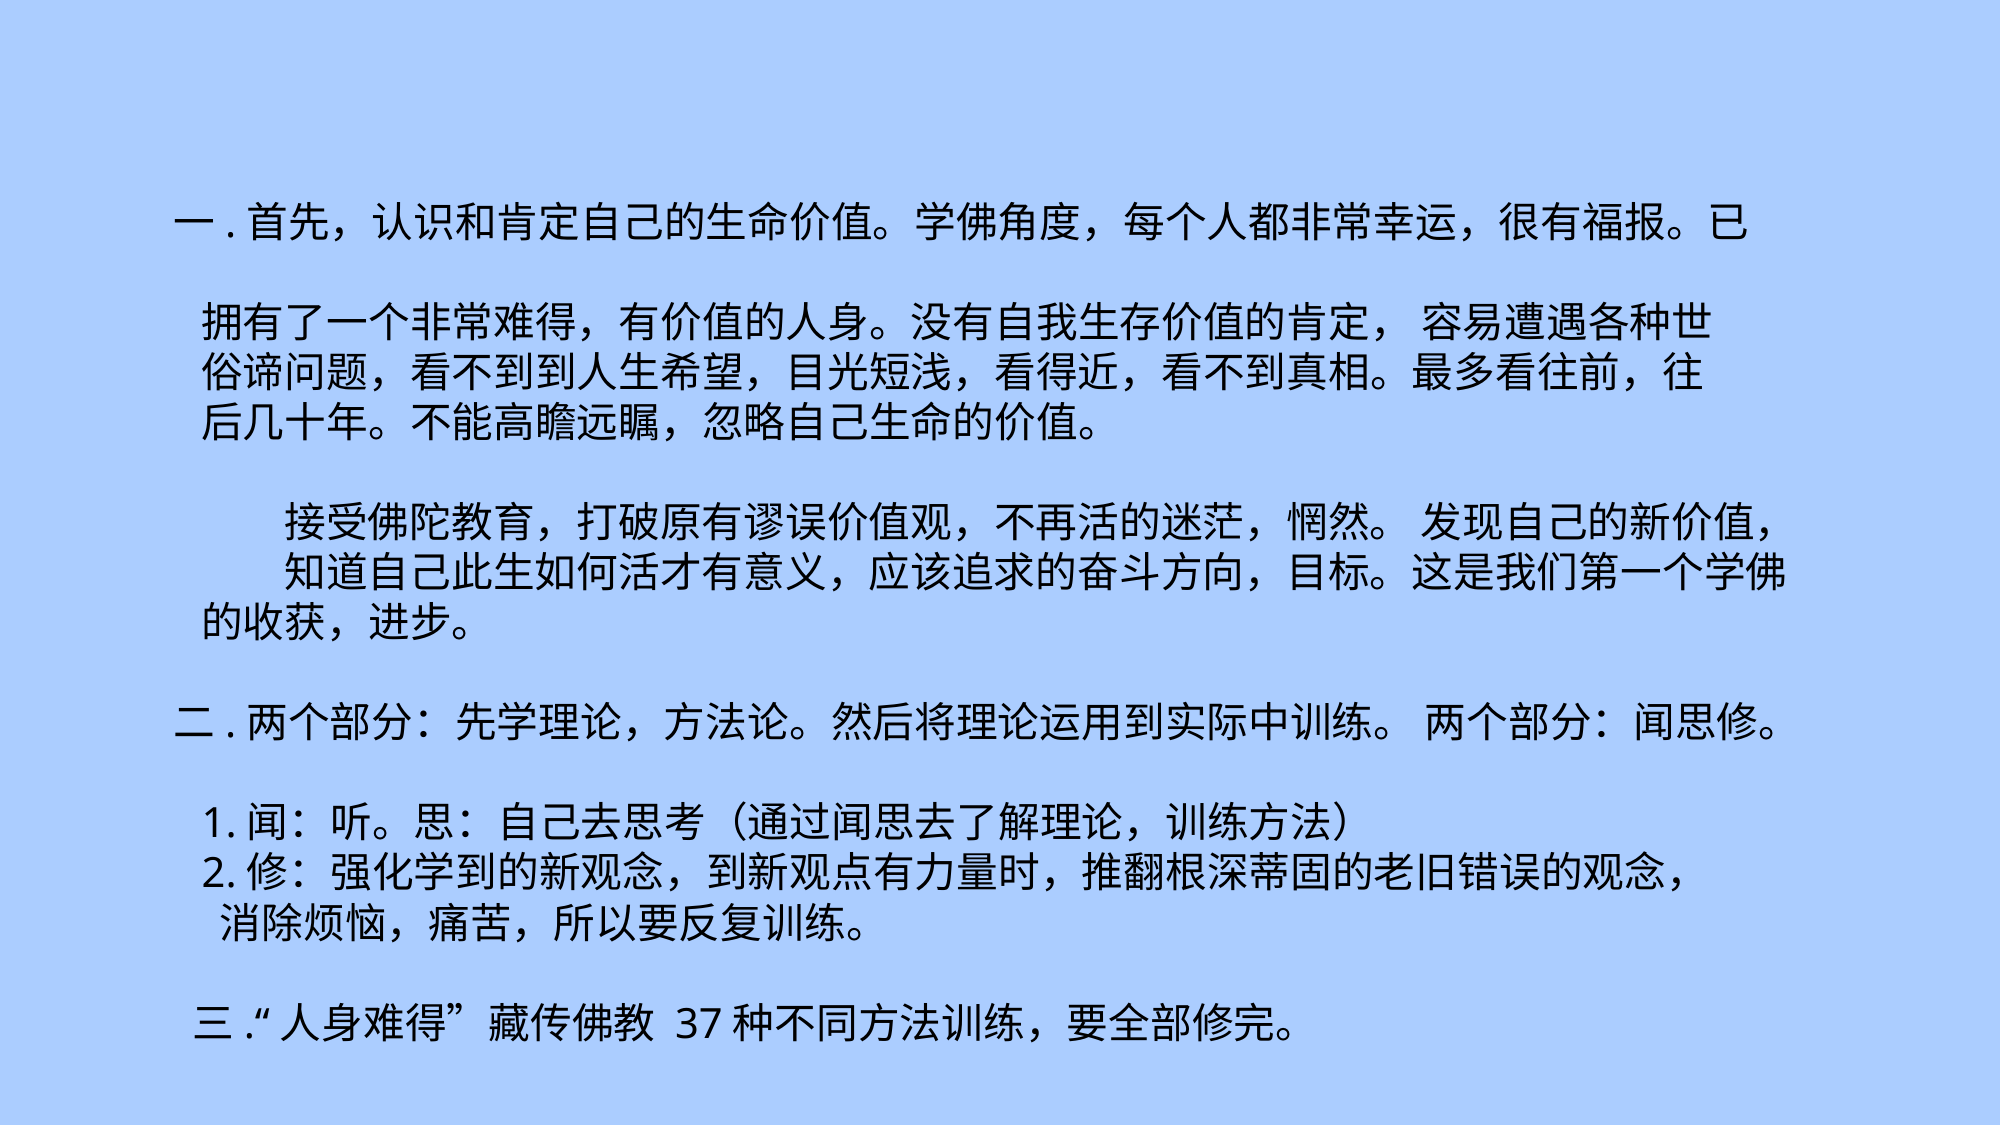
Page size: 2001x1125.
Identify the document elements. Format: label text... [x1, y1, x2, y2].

text_box 一.首先，认识和肯定自己的生命价值。学佛角度，每个人都非常幸运，很有福报。已 拥有了一个非常难得，有价值的人身。没有自我生存价值的肯定， 容易遭遇各种世 俗谛问题，看不到到人生希望，目光短浅，看得近，看不到真相。最多看往前，往 后几十年。不能高瞻远瞩，忽略自己生命的价值。 接受佛陀教育，打破原有谬误价值观，不再活的迷茫，惘然。 发现自己的新价值， 知道自己此生如何活才有意义，应该追求的奋斗方向，目标。这是我们第一个学佛 的收获，进步。 二.两个部分：先学理论，方法论。然后将理论运用到实际中训练。 两个部分：闻思修。 1.闻：听。思：自己去思考（通过闻思去了解理论，训练方法） 2.修：强化学到的新观念，到新观点有力量时，推翻根深蒂固的老旧错误的观念， 消除烦恼，痛苦，所以要反复训练。 三.“人身难得”藏传佛教 37种不同方法训练，要全部修完。 [111, 138, 1823, 1125]
